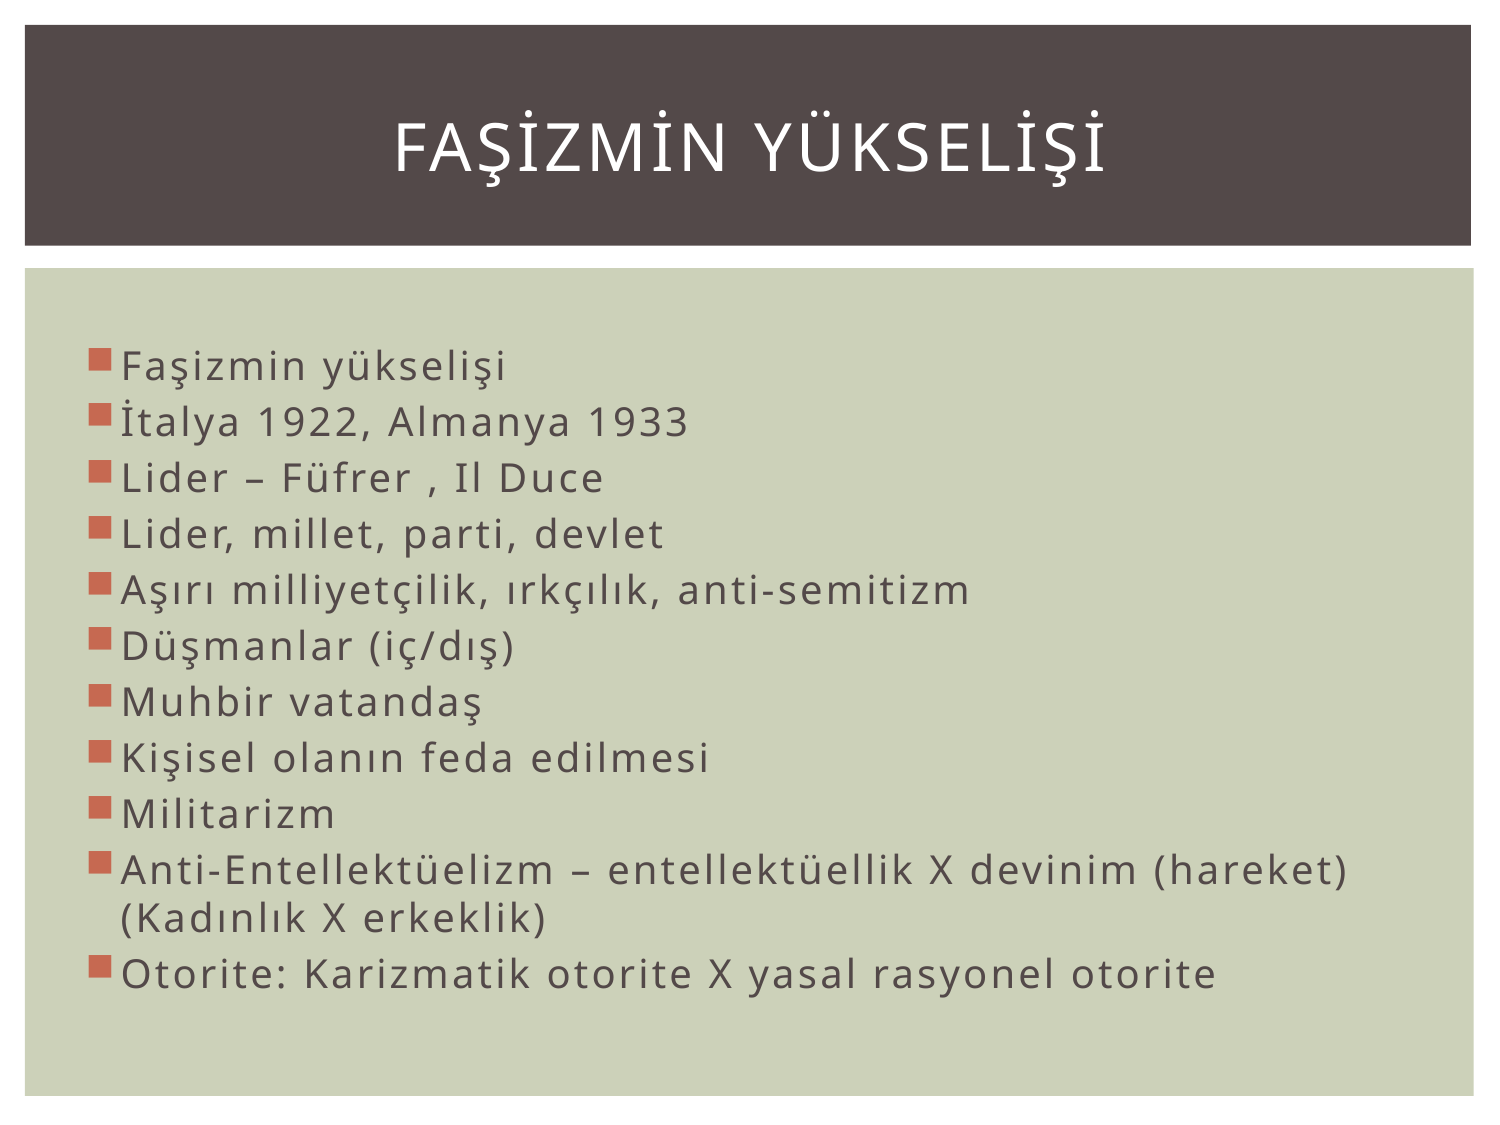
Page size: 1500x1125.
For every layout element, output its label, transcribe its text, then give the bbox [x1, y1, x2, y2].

title Faşİzmİn Yükselİşİ [62, 58, 1438, 232]
list Faşizmin yükselişi İtalya 1922, Almanya 1933 Lider – Füfrer , Il Duce Lider, millet, parti, devlet Aşırı milliyetçilik, ırkçılık, anti-semitizm Düşmanlar (iç/dış) Muhbir vatandaş Kişisel olanın feda edilmesi Militarizm Anti-Entellektüelizm – entellektüellik X devinim (hareket) (Kadınlık X erkeklik) Otorite: Karizmatik otorite X yasal rasyonel otorite [62, 281, 1442, 1005]
